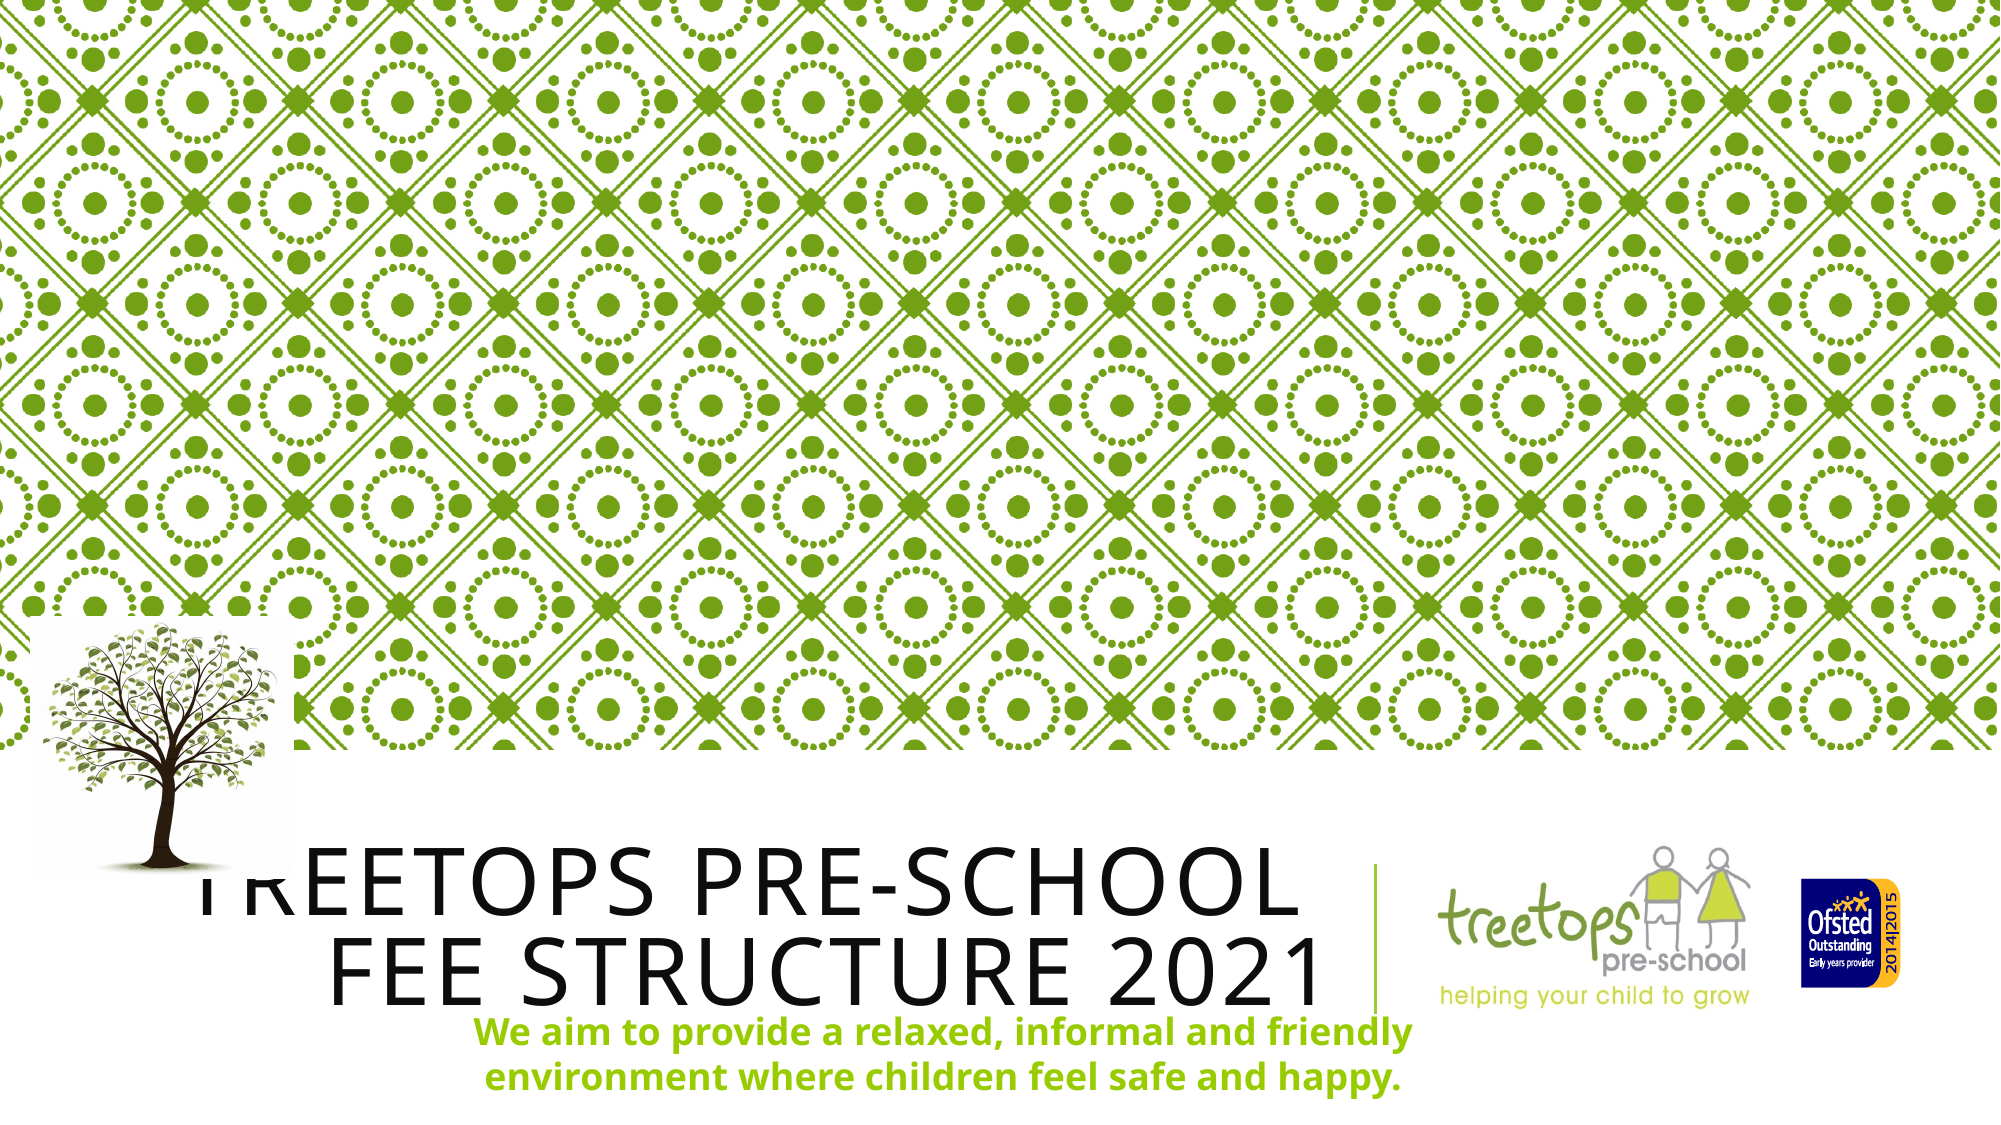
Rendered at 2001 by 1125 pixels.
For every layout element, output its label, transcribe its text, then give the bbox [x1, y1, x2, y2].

picture [1412, 826, 1901, 1041]
text_box We aim to provide a relaxed, informal and friendly environment where children feel safe and happy. [443, 1000, 1444, 1106]
title Treetops Pre-school Fee Structure 2021 [75, 813, 1350, 1054]
picture [30, 616, 294, 879]
